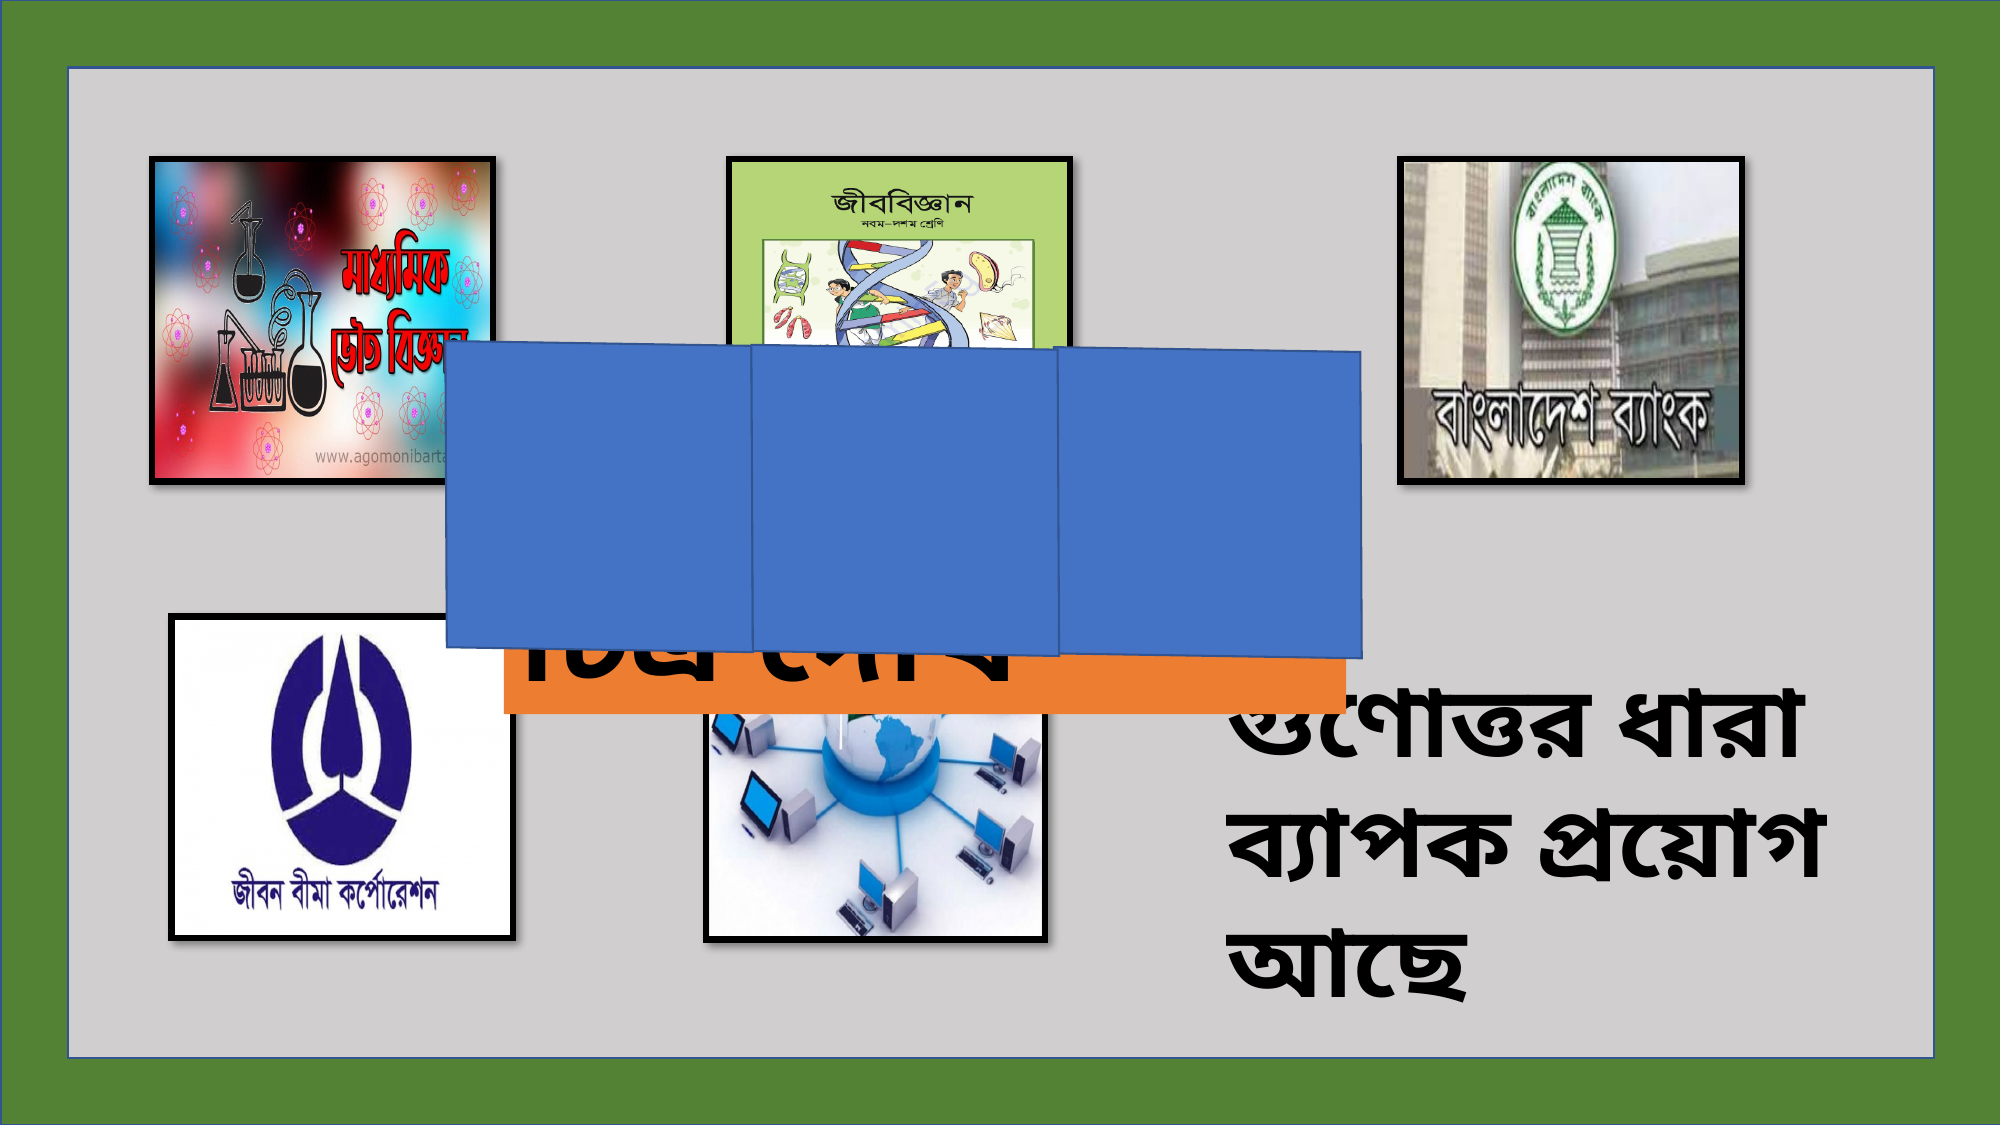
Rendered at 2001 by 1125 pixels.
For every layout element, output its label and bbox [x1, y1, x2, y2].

text_box [0, 0, 2000, 1125]
